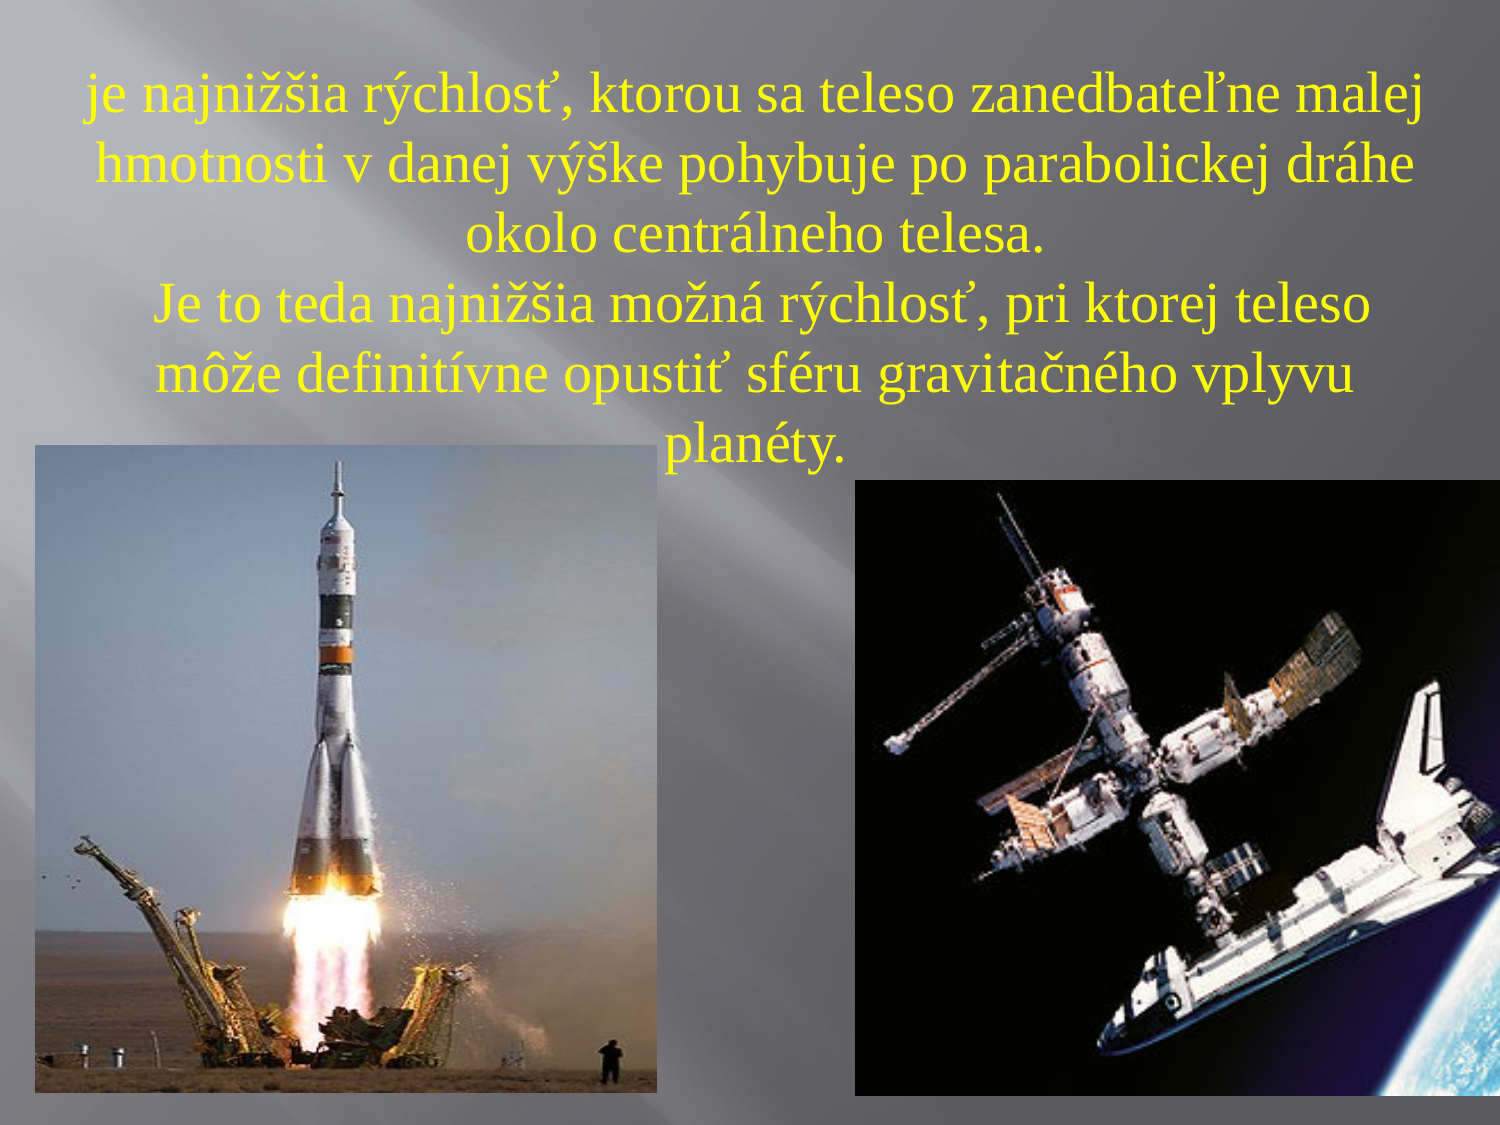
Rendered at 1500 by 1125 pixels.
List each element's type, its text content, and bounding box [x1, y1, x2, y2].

picture [34, 445, 657, 1094]
text_box je najnižšia rýchlosť, ktorou sa teleso zanedbateľne malej hmotnosti v danej výške pohybuje po parabolickej dráhe okolo centrálneho telesa. Je to teda najnižšia možná rýchlosť, pri ktorej teleso môže definitívne opustiť sféru gravitačného vplyvu planéty. [58, 46, 1453, 482]
picture [855, 480, 1500, 1097]
